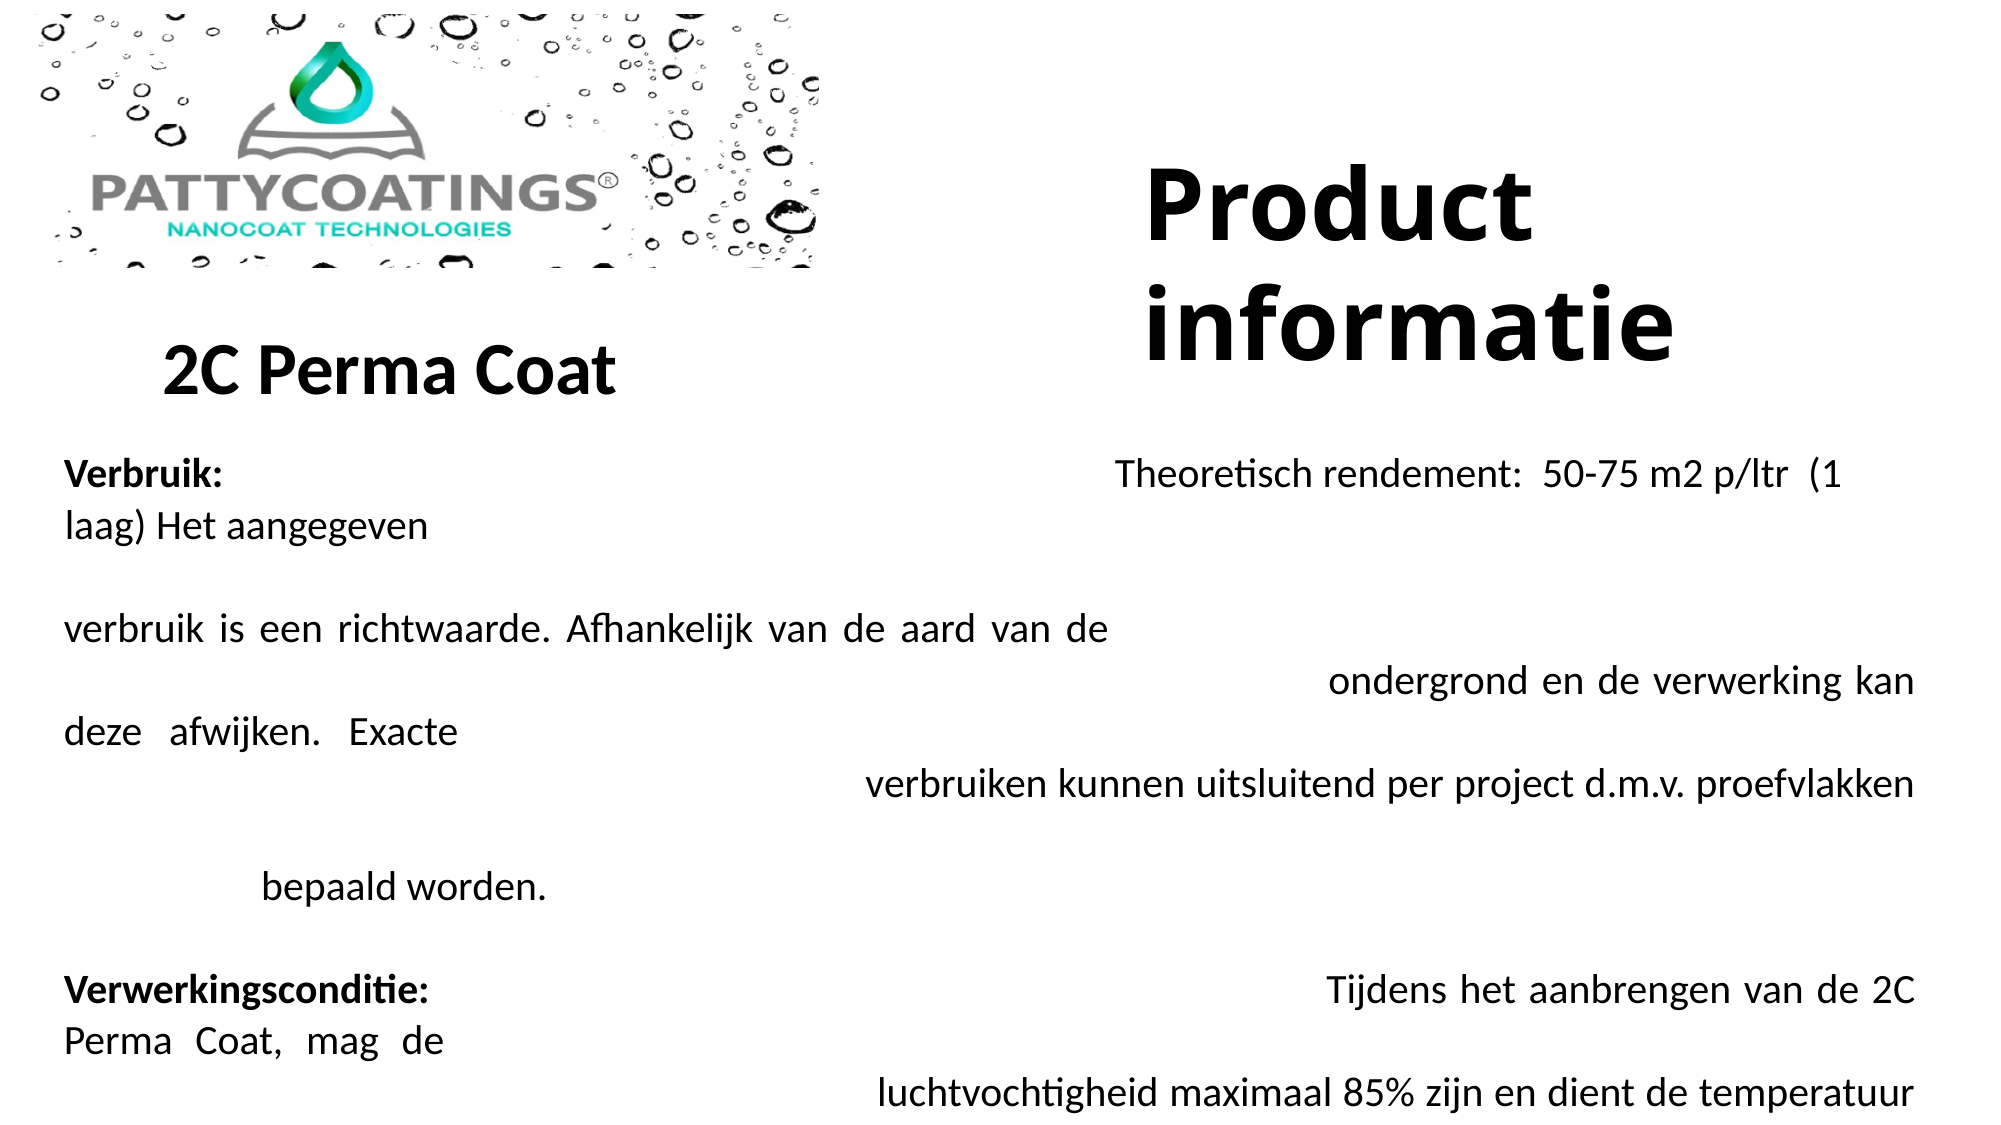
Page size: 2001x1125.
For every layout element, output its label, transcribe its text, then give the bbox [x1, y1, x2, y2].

text_box 2C Perma Coat [0, 305, 760, 417]
text_box Verbruik: Theoretisch rendement: 50-75 m2 p/ltr (1 laag) Het aangegeven verbruik is een richtwaarde. Afhankelijk van de aard van de ondergrond en de verwerking kan deze afwijken. Exacte verbruiken kunnen uitsluitend per project d.m.v. proefvlakken bepaald worden. Verwerkingsconditie: Tijdens het aanbrengen van de 2C Perma Coat, mag de luchtvochtigheid maximaal 85% zijn en dient de temperatuur van het te behandelen oppervlak minimaal 3ºC boven het dauwpunt te liggen. [48, 437, 1941, 1125]
text_box Product informatie [1127, 132, 1906, 388]
picture [33, 14, 819, 269]
